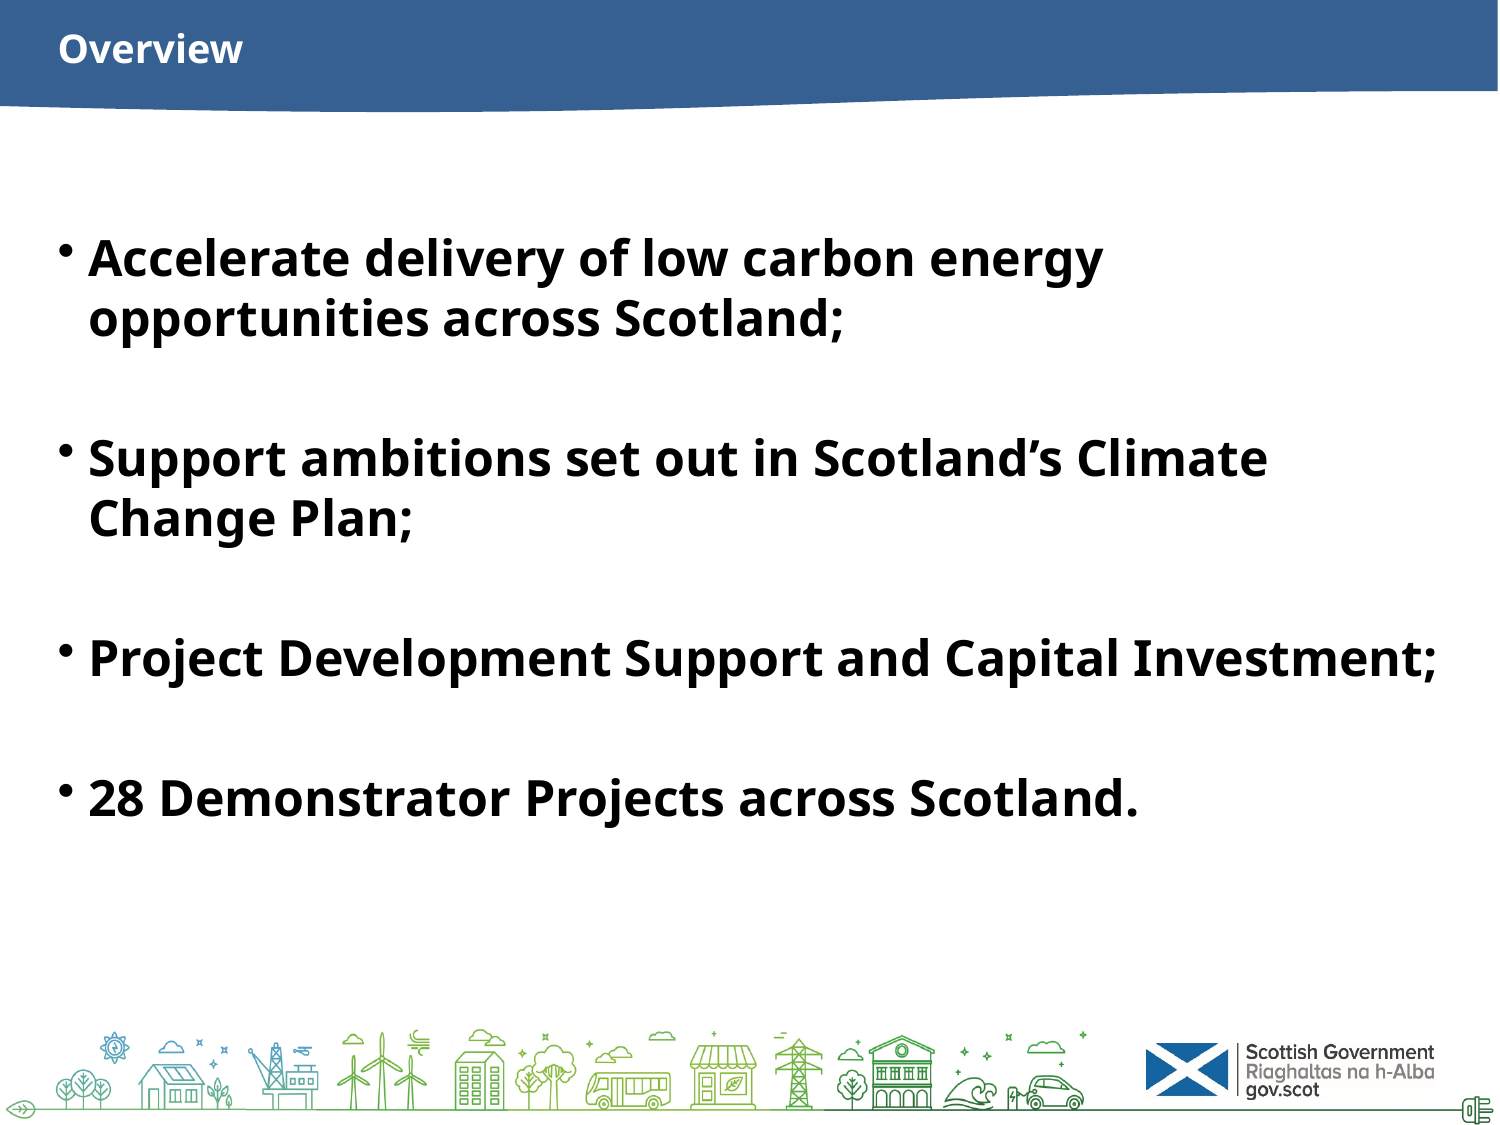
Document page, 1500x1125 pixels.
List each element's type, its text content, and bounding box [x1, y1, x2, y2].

list Accelerate delivery of low carbon energy opportunities across Scotland; Support ambitions set out in Scotland’s Climate Change Plan; Project Development Support and Capital Investment; 28 Demonstrator Projects across Scotland. [41, 149, 1460, 976]
picture [0, 1023, 1498, 1125]
title Overview [41, 7, 1460, 88]
